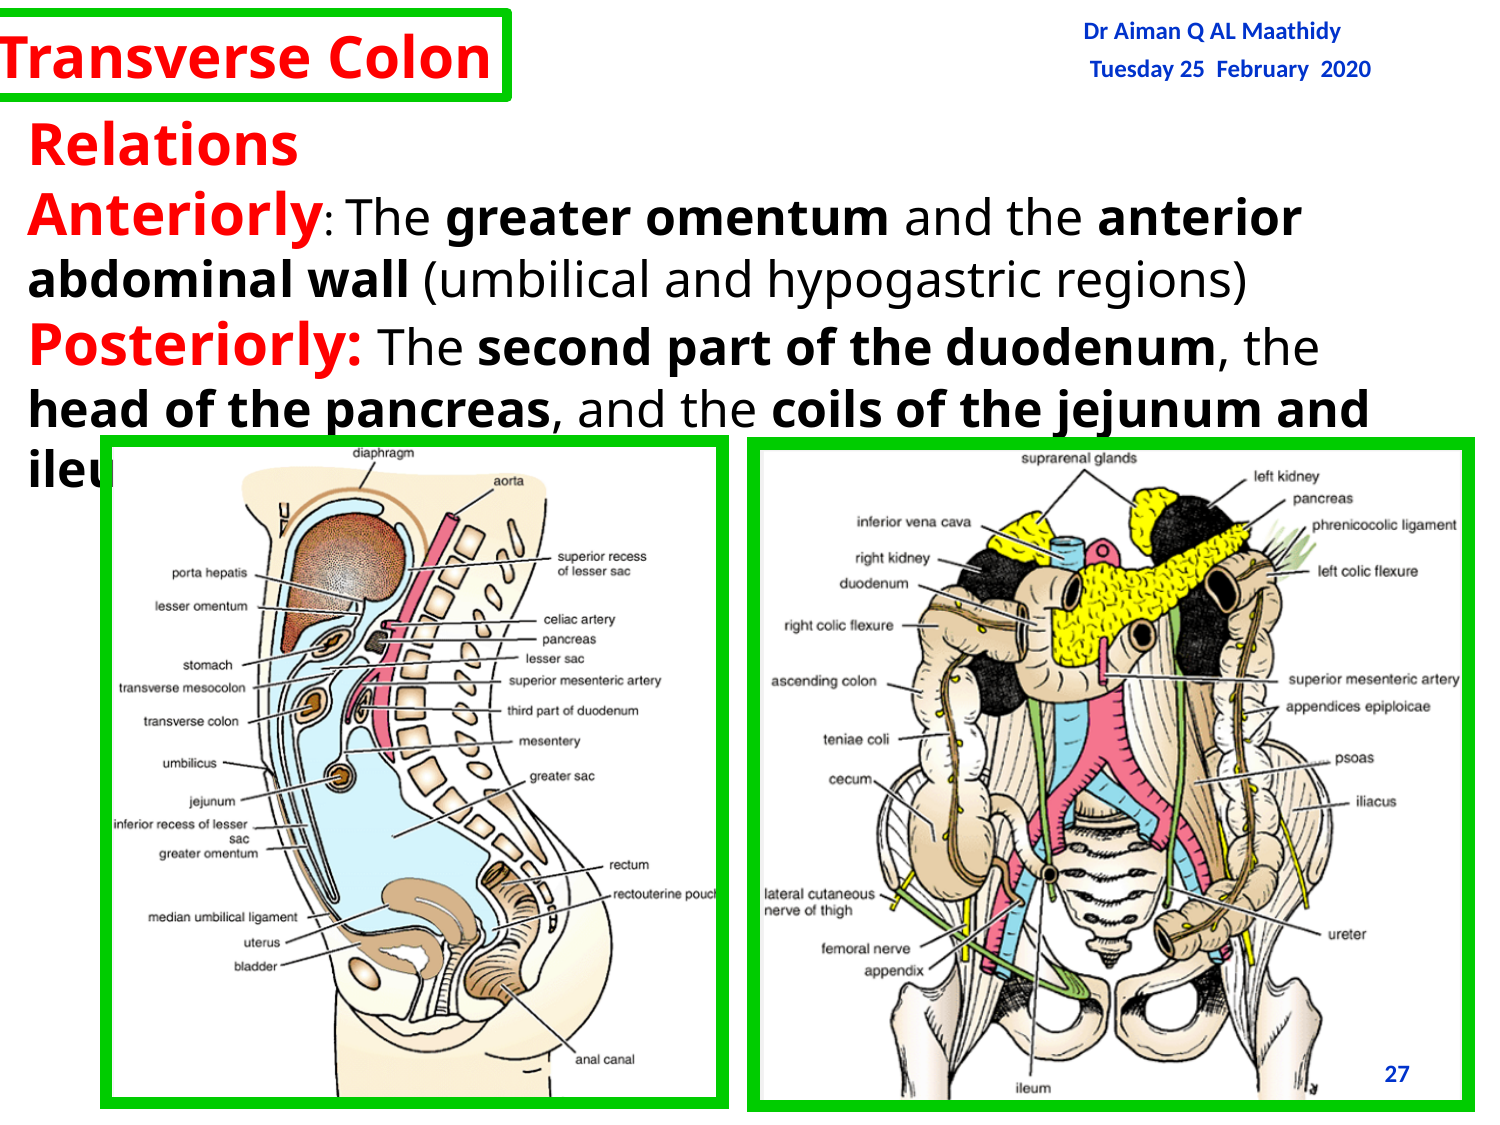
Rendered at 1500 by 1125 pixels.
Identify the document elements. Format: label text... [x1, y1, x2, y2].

picture [112, 446, 717, 1098]
picture [759, 449, 1463, 1101]
text_box Transverse Colon [0, 12, 508, 98]
footer Dr Aiman Q AL Maathidy [975, 0, 1450, 60]
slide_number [1074, 60, 1425, 98]
text_box Relations Anteriorly: The greater omentum and the anterior abdominal wall (umbilical and hypogastric regions) Posteriorly: The second part of the duodenum, the head of the pancreas, and the coils of the jejunum and ileum [12, 99, 1413, 505]
